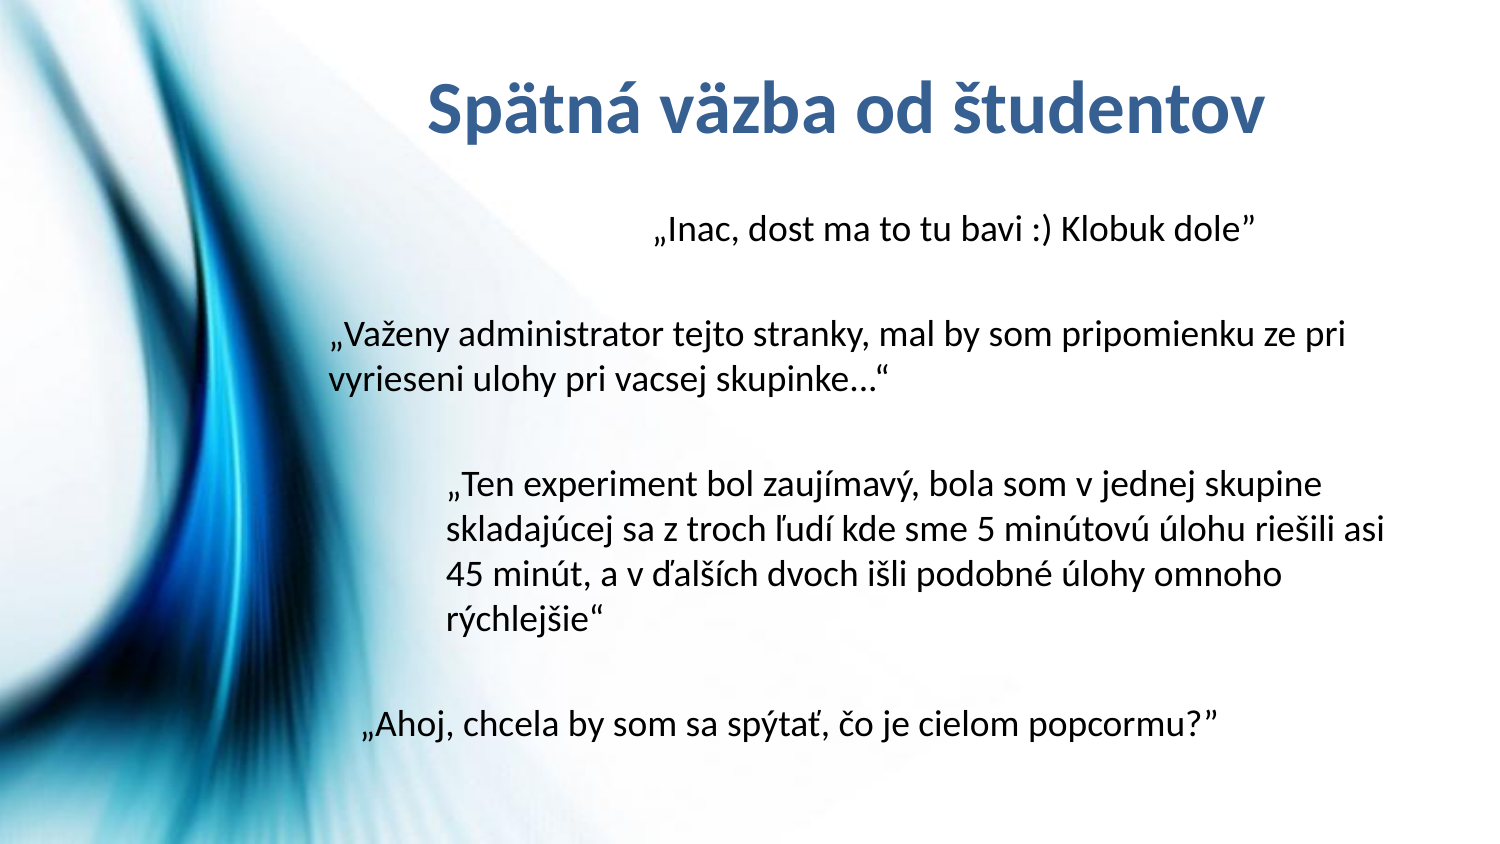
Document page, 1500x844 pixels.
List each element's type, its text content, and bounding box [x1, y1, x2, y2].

title Spätná väzba od študentov [269, 33, 1425, 175]
list „Inac, dost ma to tu bavi :) Klobuk dole” „Važeny administrator tejto stranky, mal by som pripomienku ze pri vyrieseni ulohy pri vacsej skupinke...“ „Ten experiment bol zaujímavý, bola som v jednej skupine skladajúcej sa z troch ľudí kde sme 5 minútovú úlohu riešili asi 45 minút, a v ďalších dvoch išli podobné úlohy omnoho rýchlejšie“ „Ahoj, chcela by som sa spýtať, čo je cielom popcormu?” [269, 196, 1436, 824]
picture [0, 0, 1500, 844]
